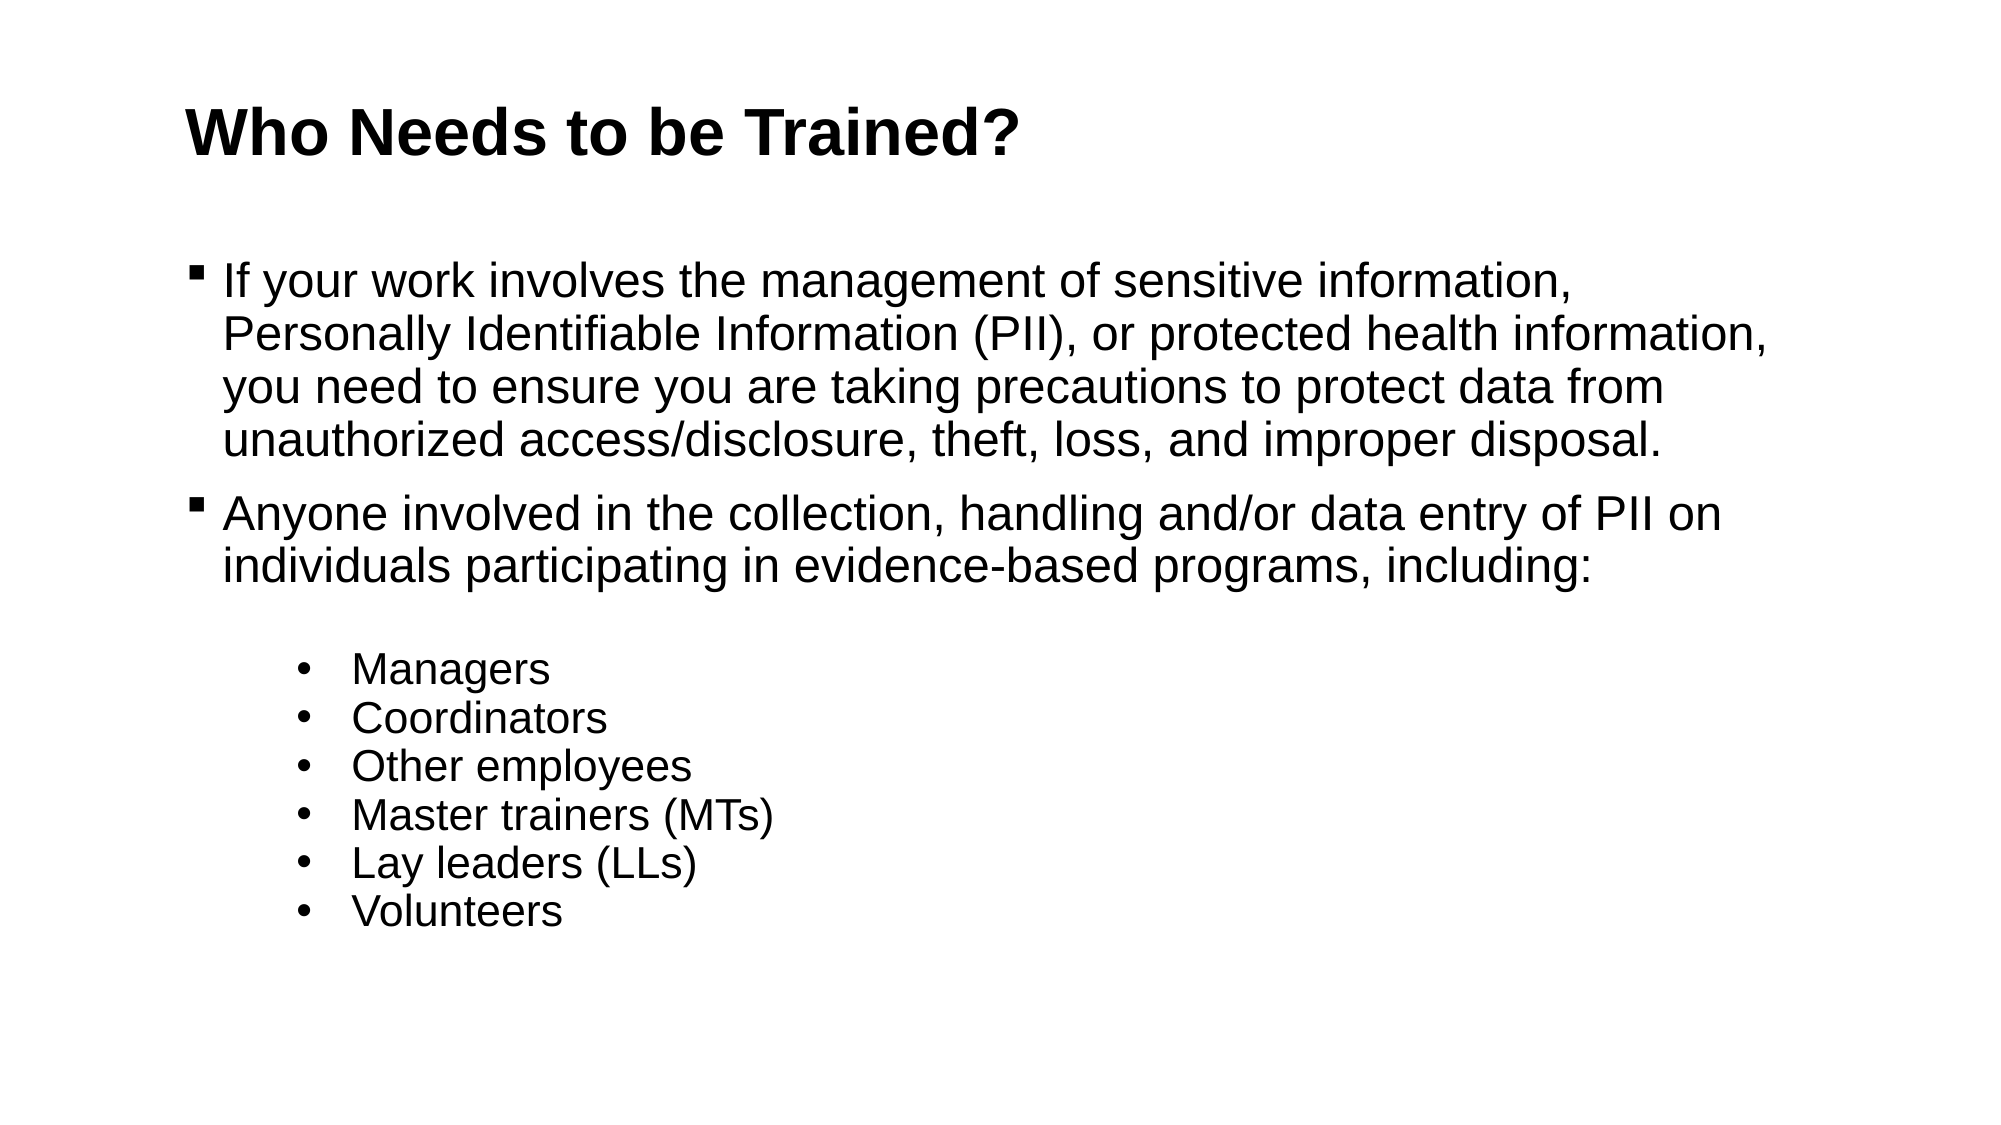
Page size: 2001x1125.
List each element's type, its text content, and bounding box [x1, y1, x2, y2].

text_box Who Needs to be Trained? [170, 81, 1521, 269]
list If your work involves the management of sensitive information, Personally Identifiable Information (PII), or protected health information, you need to ensure you are taking precautions to protect data from unauthorized access/disclosure, theft, loss, and improper disposal. Anyone involved in the collection, handling and/or data entry of PII on individuals participating in evidence-based programs, including: Managers Coordinators Other employees Master trainers (MTs) Lay leaders (LLs) Volunteers [170, 248, 1790, 999]
